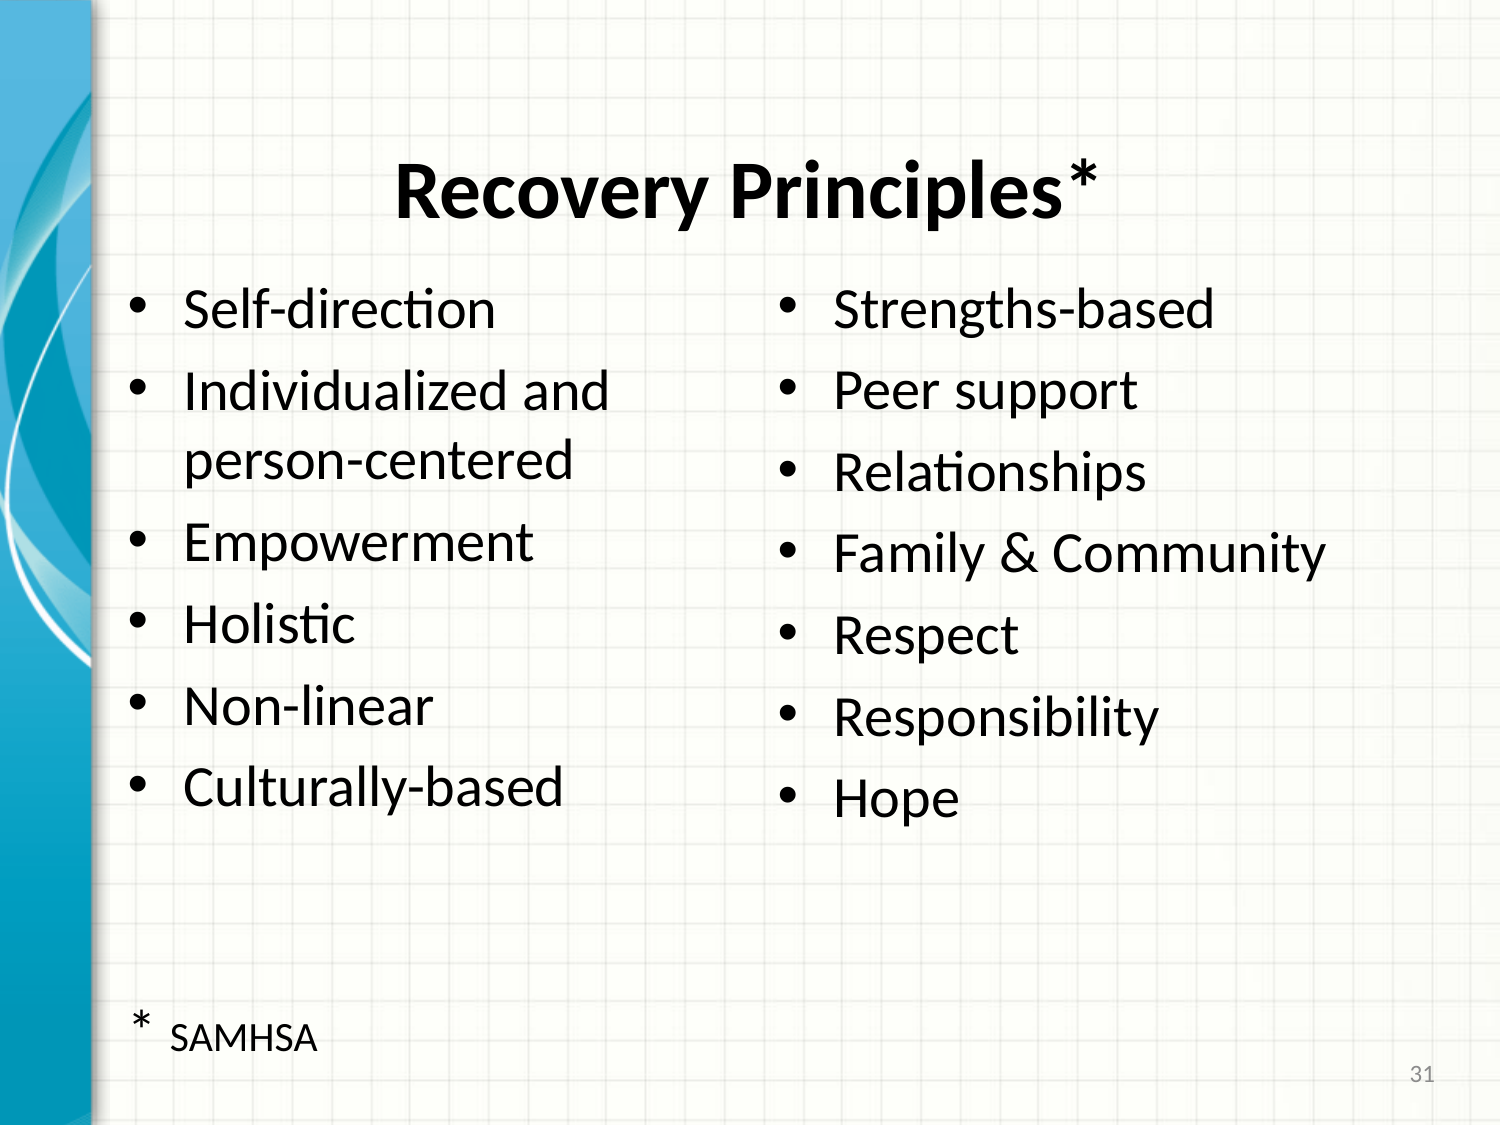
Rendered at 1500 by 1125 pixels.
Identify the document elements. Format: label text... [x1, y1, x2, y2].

title Recovery Principles* [55, 107, 1445, 263]
picture [0, 0, 1500, 1125]
slide_number 31 [1100, 1042, 1450, 1103]
list Strengths-based Peer support Relationships Family & Community Respect Responsibility Hope [762, 262, 1468, 1005]
list Self-direction Individualized and person-centered Empowerment Holistic Non-linear Culturally-based * SAMHSA [112, 262, 762, 1005]
